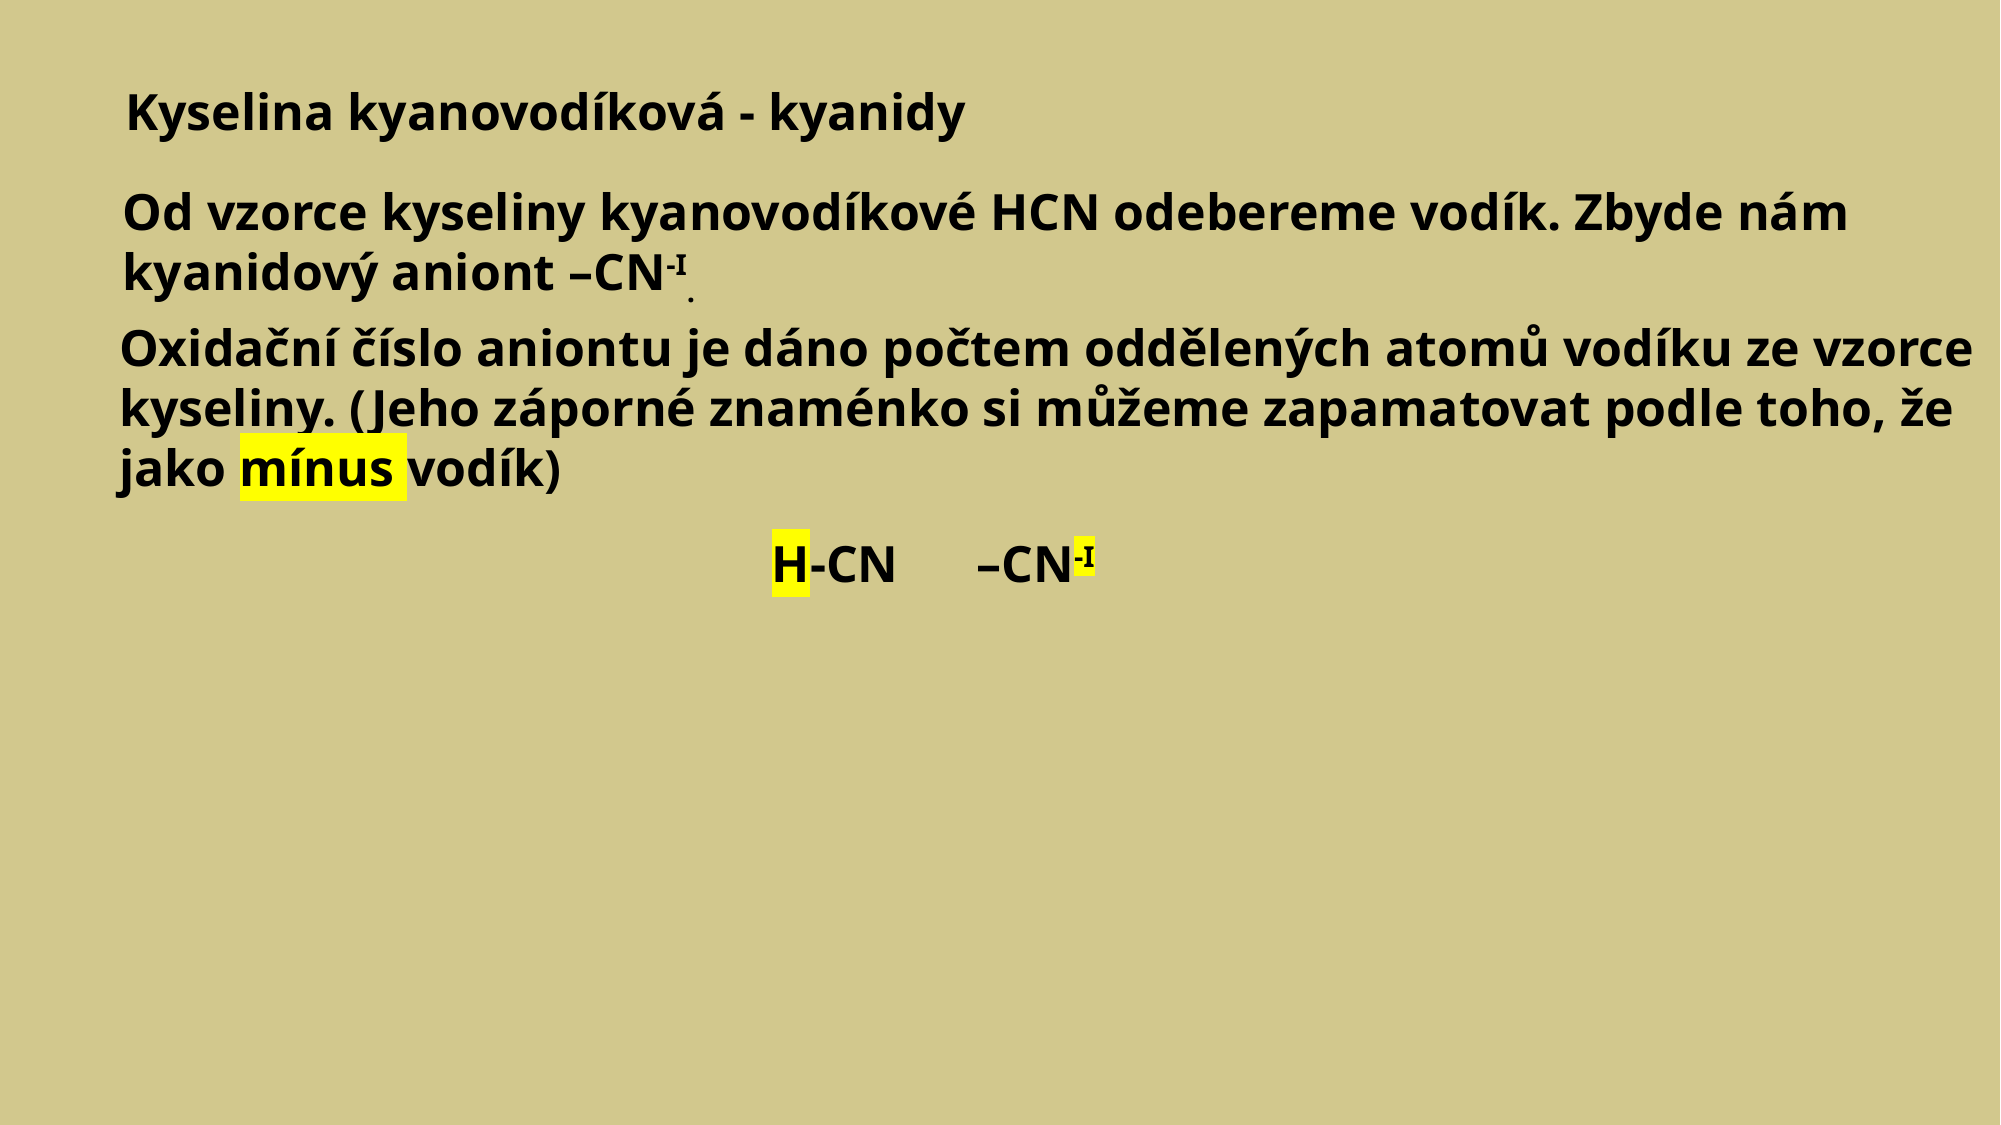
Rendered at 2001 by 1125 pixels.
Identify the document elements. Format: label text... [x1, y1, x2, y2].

text_box H-CN –CN-I [734, 524, 1197, 600]
text_box Oxidační číslo aniontu je dáno počtem oddělených atomů vodíku ze vzorce kyseliny. (Jeho záporné znaménko si můžeme zapamatovat podle toho, že jako mínus vodík) [104, 309, 2000, 504]
text_box Kyselina kyanovodíková - kyanidy [110, 73, 982, 148]
text_box Od vzorce kyseliny kyanovodíkové HCN odebereme vodík. Zbyde nám kyanidový aniont –CN-I. [107, 172, 1865, 309]
